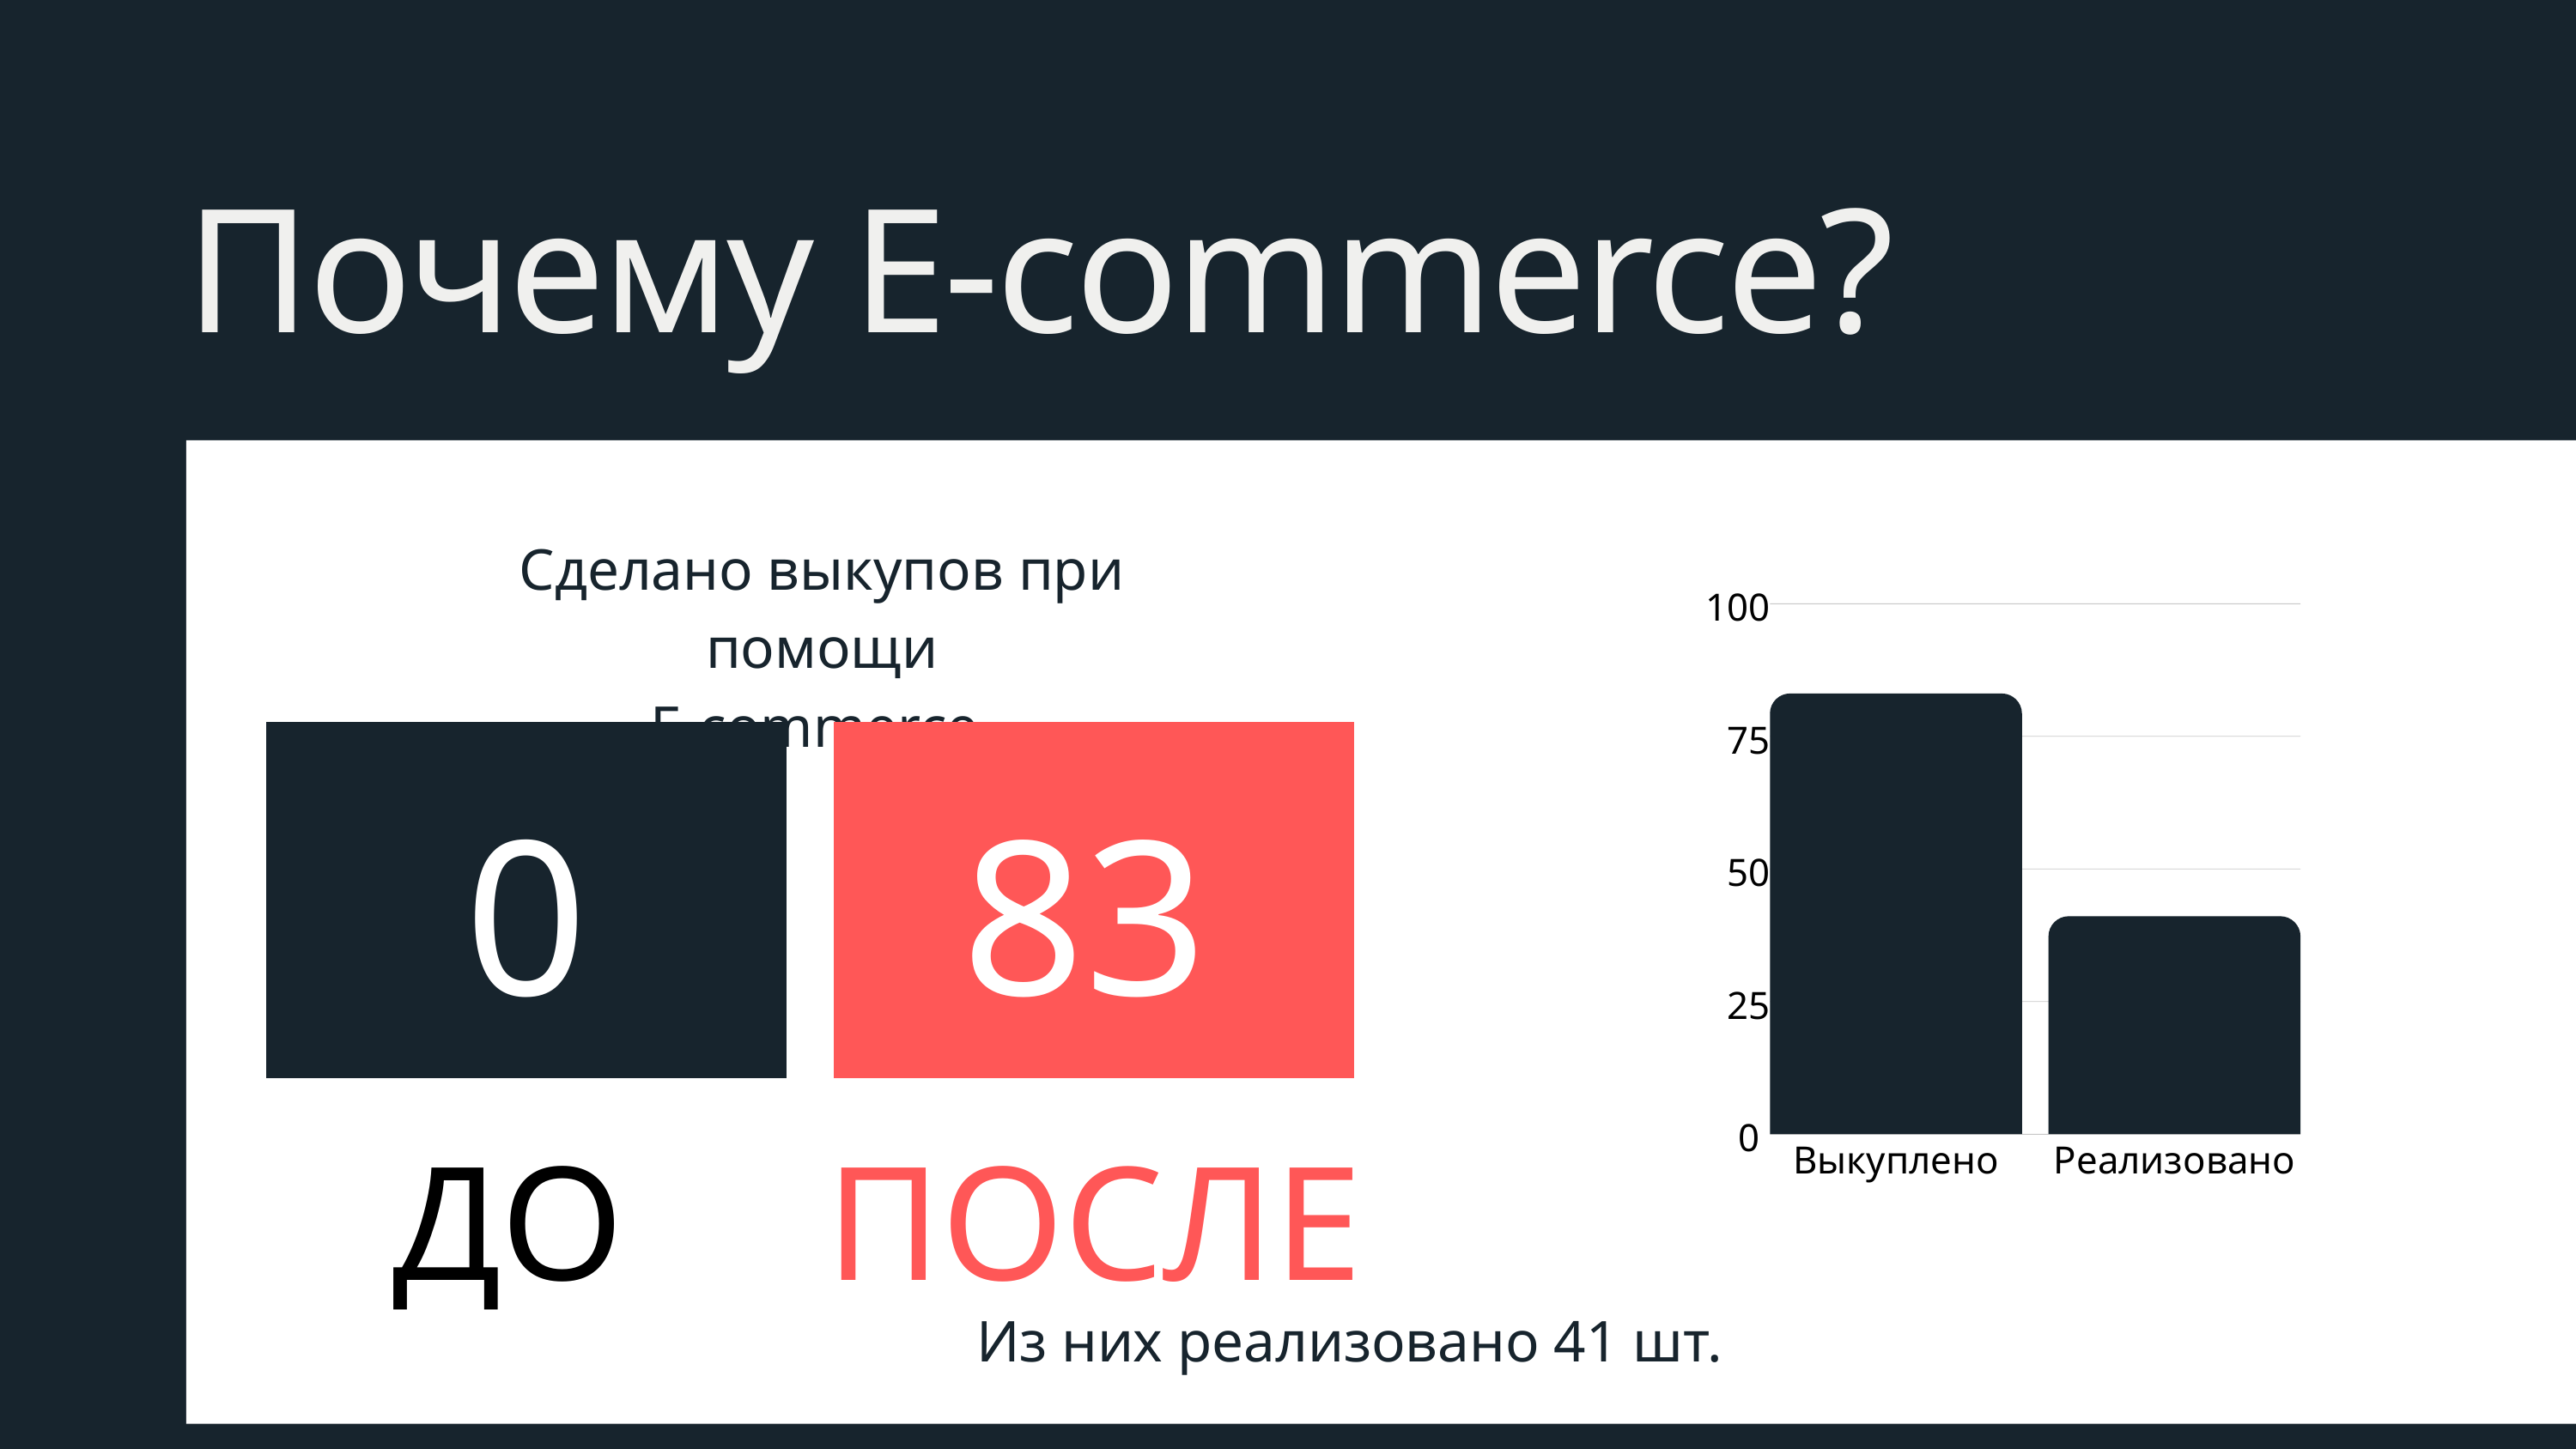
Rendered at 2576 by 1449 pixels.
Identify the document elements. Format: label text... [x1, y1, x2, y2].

text_box [185, 440, 2576, 1424]
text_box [833, 721, 1355, 1078]
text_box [265, 721, 787, 1078]
text_box Из них реализовано 41 шт. [641, 1294, 2073, 1373]
text_box Сделано выкупов при помощи E-commerce [420, 522, 1224, 759]
text_box ПОСЛЕ [822, 1090, 1367, 1294]
text_box Почему E-commerce? [185, 195, 2247, 367]
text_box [1696, 580, 2301, 1179]
text_box ДО [375, 1090, 641, 1312]
